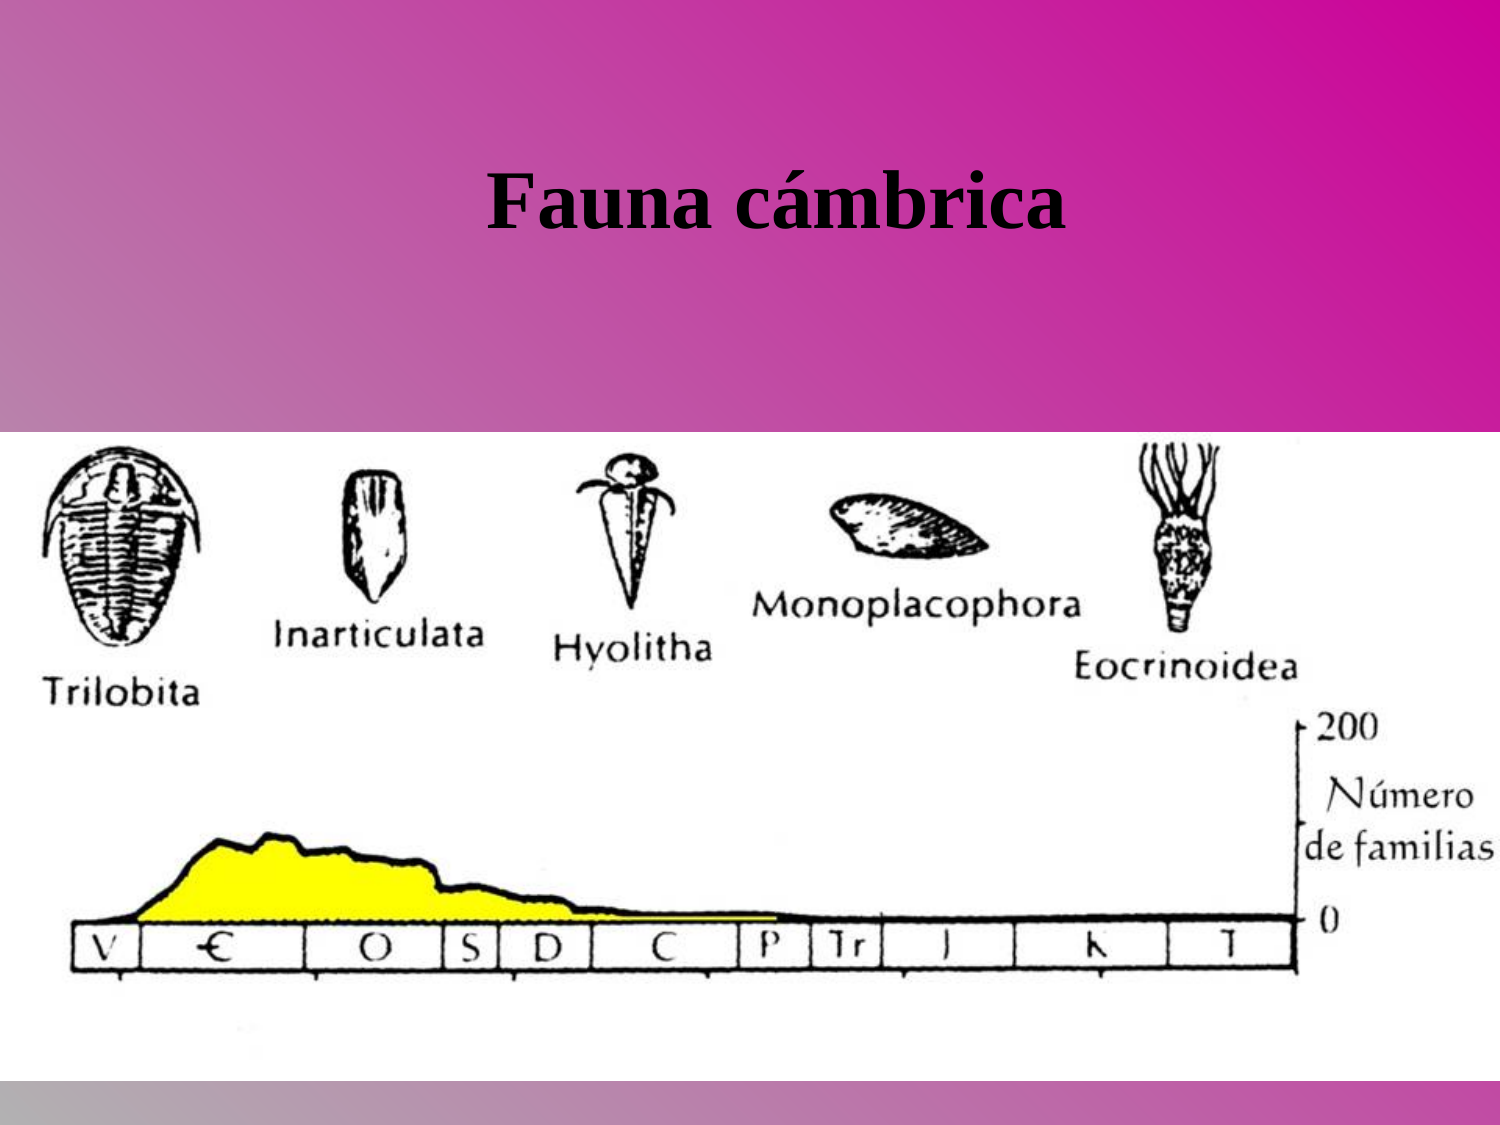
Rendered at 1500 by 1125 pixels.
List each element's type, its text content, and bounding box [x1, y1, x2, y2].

text_box Fauna cámbrica [471, 137, 1083, 253]
picture [0, 432, 1500, 1081]
